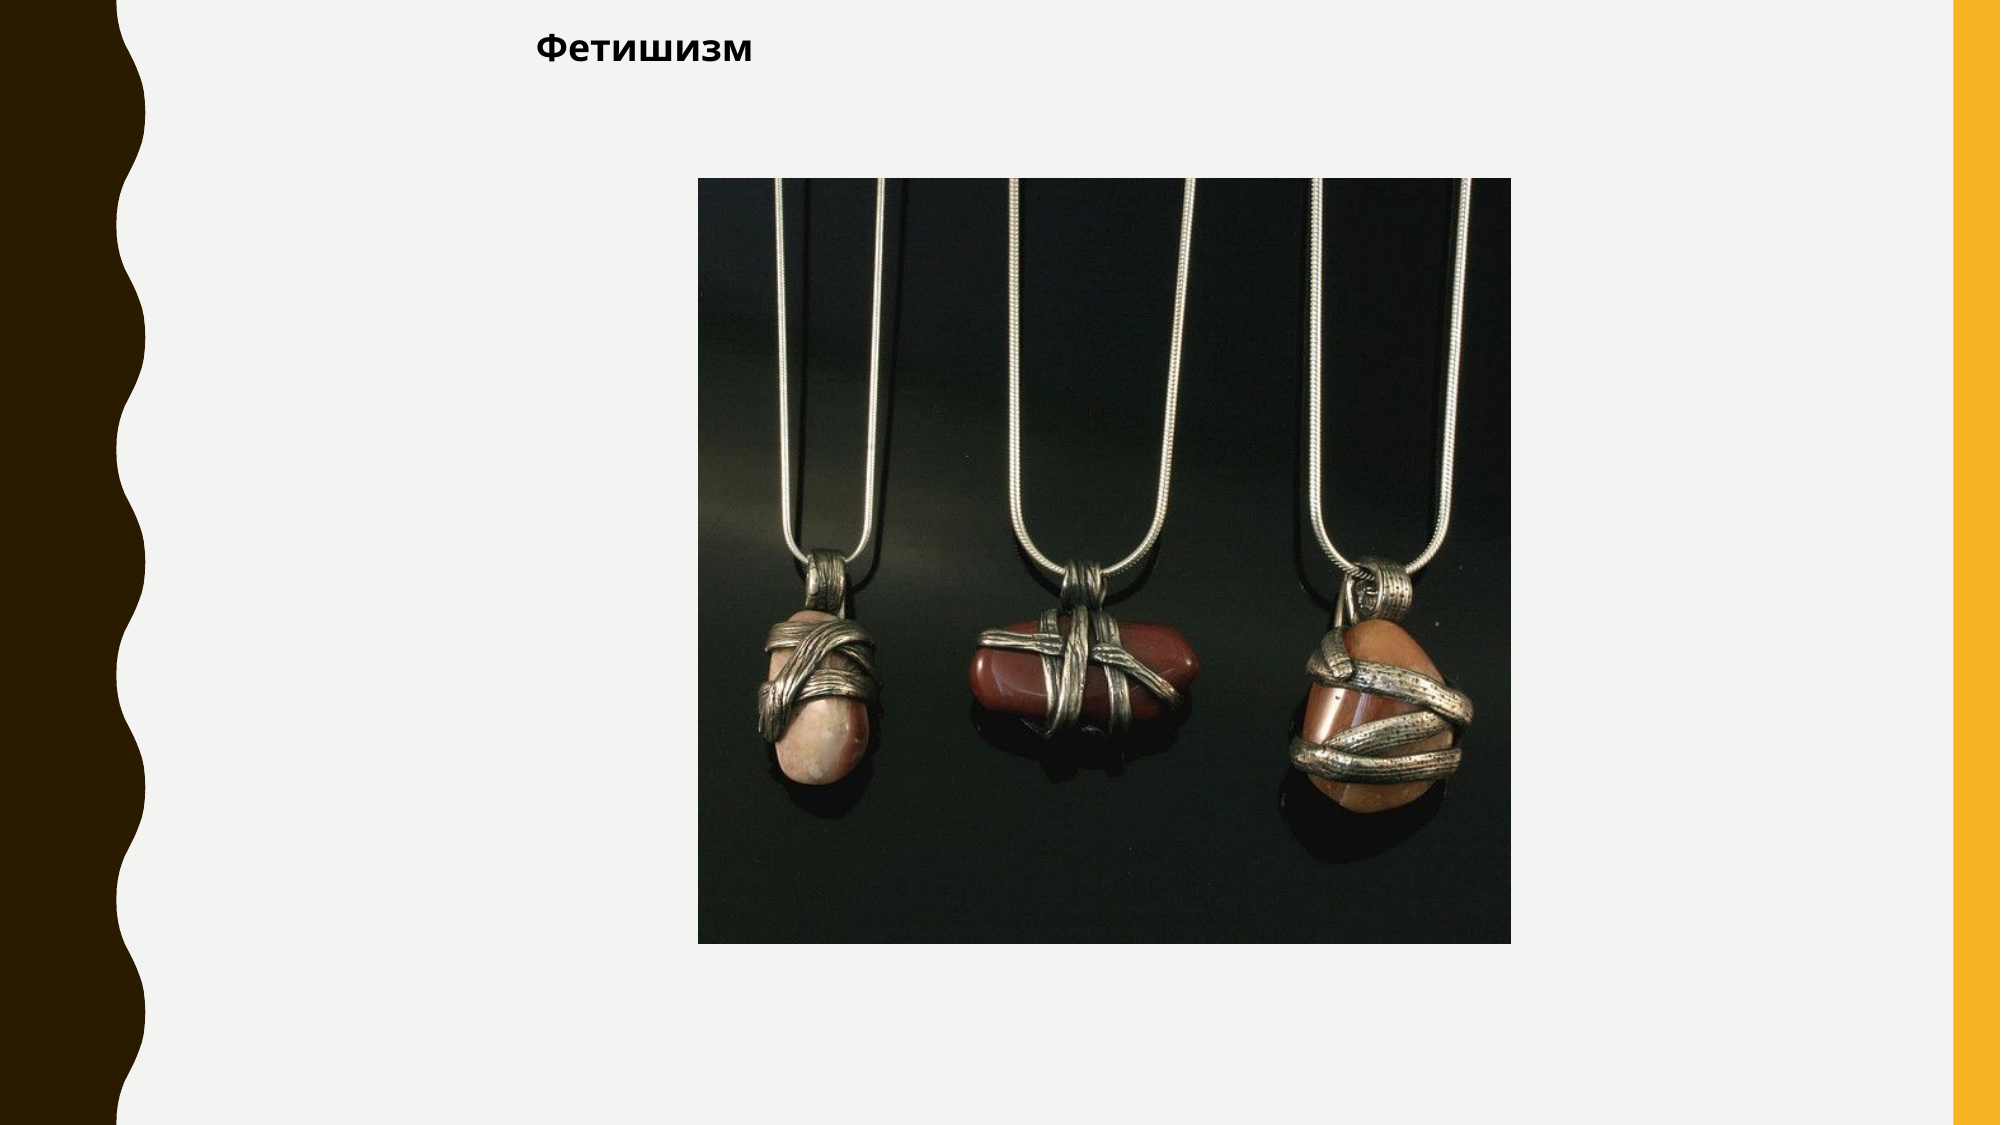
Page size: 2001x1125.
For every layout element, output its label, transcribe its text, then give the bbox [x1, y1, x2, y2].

text_box Фетишизм [331, 16, 968, 77]
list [697, 178, 1511, 944]
